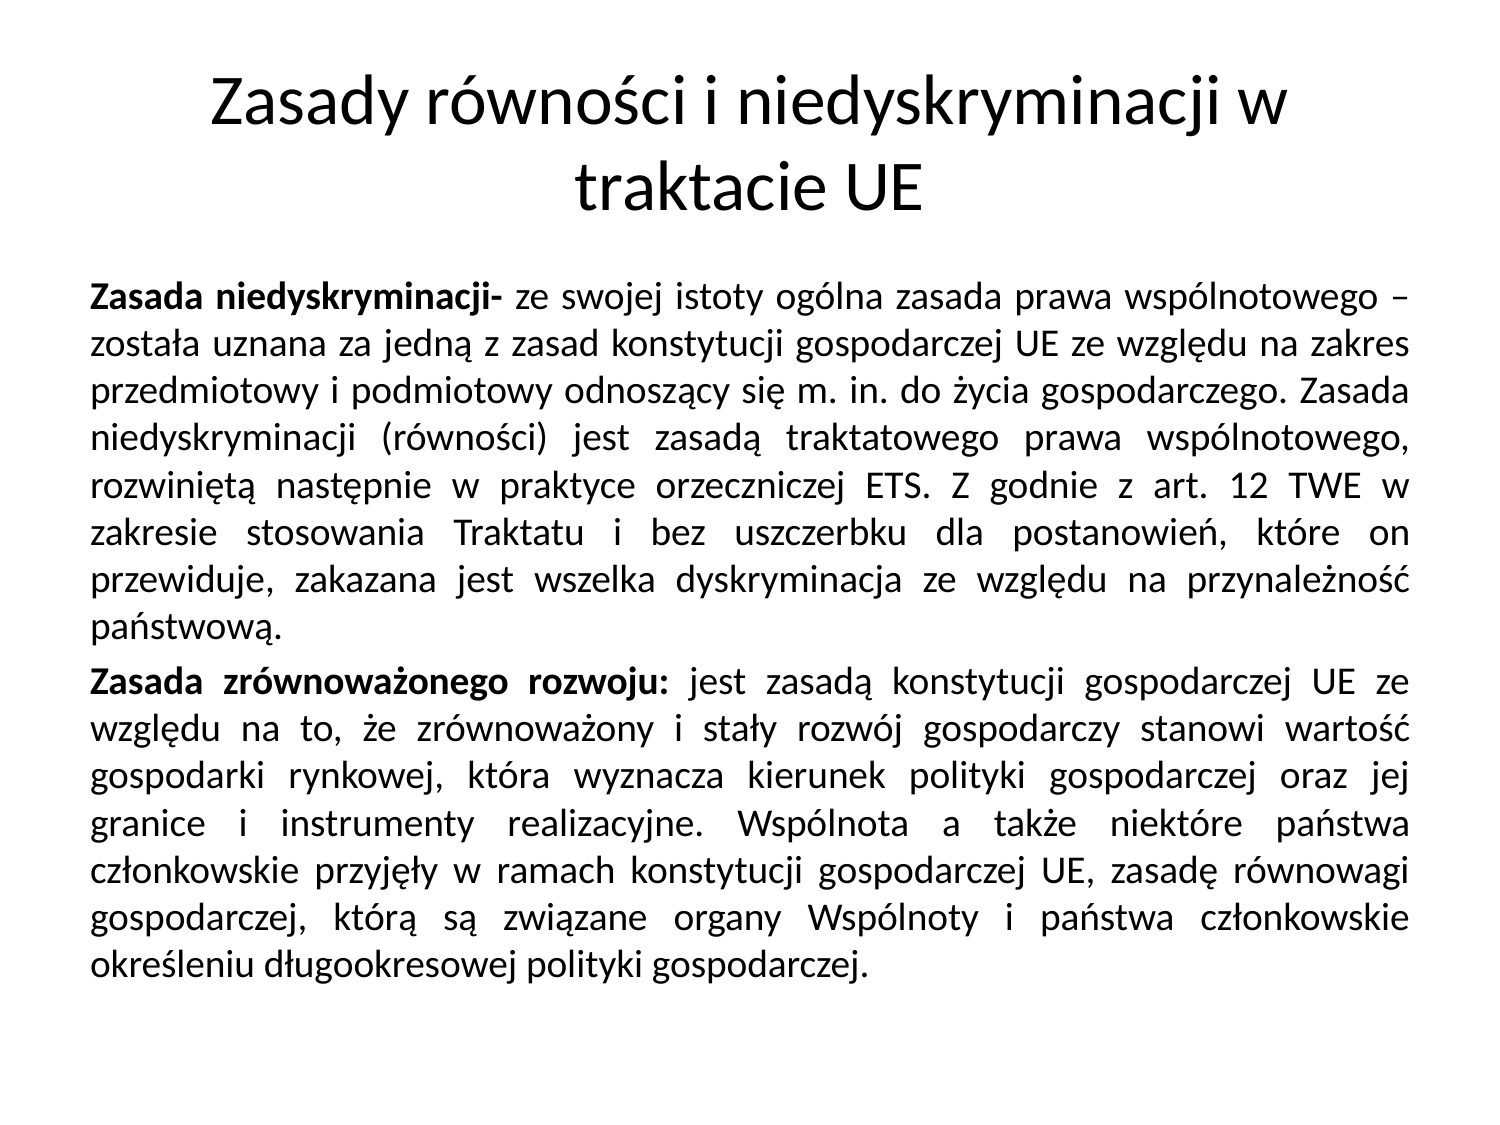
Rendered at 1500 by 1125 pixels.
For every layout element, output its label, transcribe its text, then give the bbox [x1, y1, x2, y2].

title Zasady równości i niedyskryminacji w traktacie UE [75, 45, 1425, 233]
list Zasada niedyskryminacji- ze swojej istoty ogólna zasada prawa wspólnotowego –została uznana za jedną z zasad konstytucji gospodarczej UE ze względu na zakres przedmiotowy i podmiotowy odnoszący się m. in. do życia gospodarczego. Zasada niedyskryminacji (równości) jest zasadą traktatowego prawa wspólnotowego, rozwiniętą następnie w praktyce orzeczniczej ETS. Z godnie z art. 12 TWE w zakresie stosowania Traktatu i bez uszczerbku dla postanowień, które on przewiduje, zakazana jest wszelka dyskryminacja ze względu na przynależność państwową. Zasada zrównoważonego rozwoju: jest zasadą konstytucji gospodarczej UE ze względu na to, że zrównoważony i stały rozwój gospodarczy stanowi wartość gospodarki rynkowej, która wyznacza kierunek polityki gospodarczej oraz jej granice i instrumenty realizacyjne. Wspólnota a także niektóre państwa członkowskie przyjęły w ramach konstytucji gospodarczej UE, zasadę równowagi gospodarczej, którą są związane organy Wspólnoty i państwa członkowskie określeniu długookresowej polityki gospodarczej. [75, 262, 1425, 1005]
